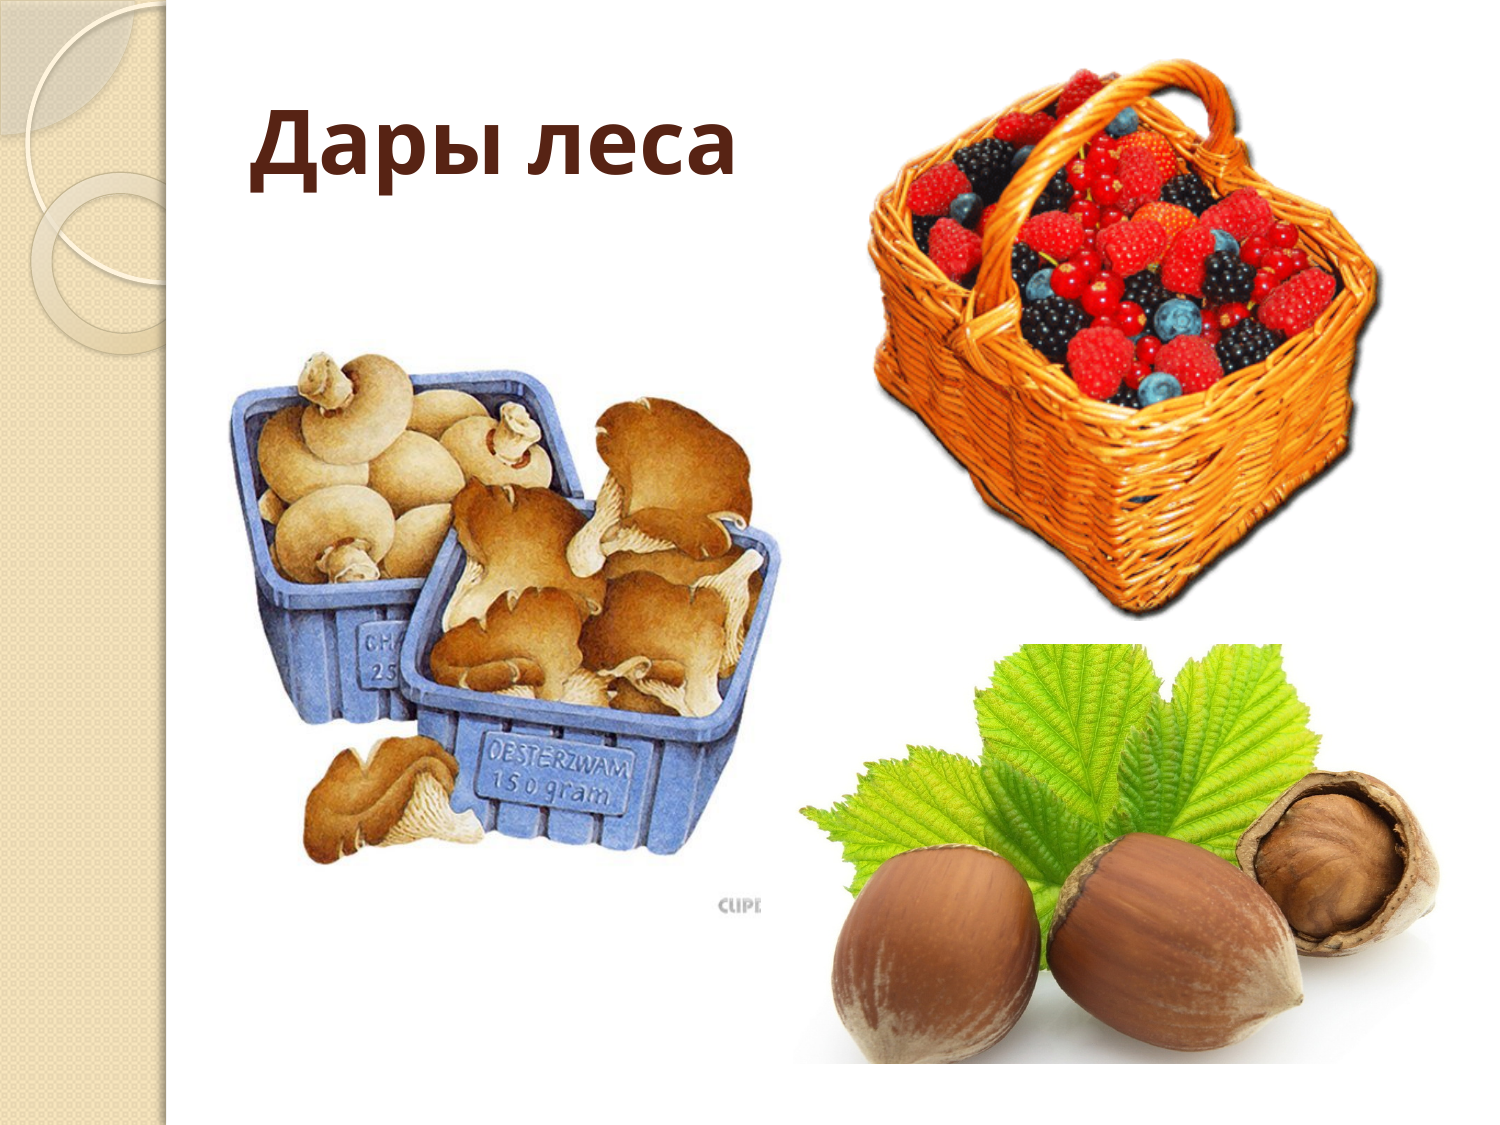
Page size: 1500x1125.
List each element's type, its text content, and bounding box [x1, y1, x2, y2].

picture [175, 339, 1477, 1064]
title Дары леса [235, 45, 1466, 233]
picture [843, 58, 1407, 622]
